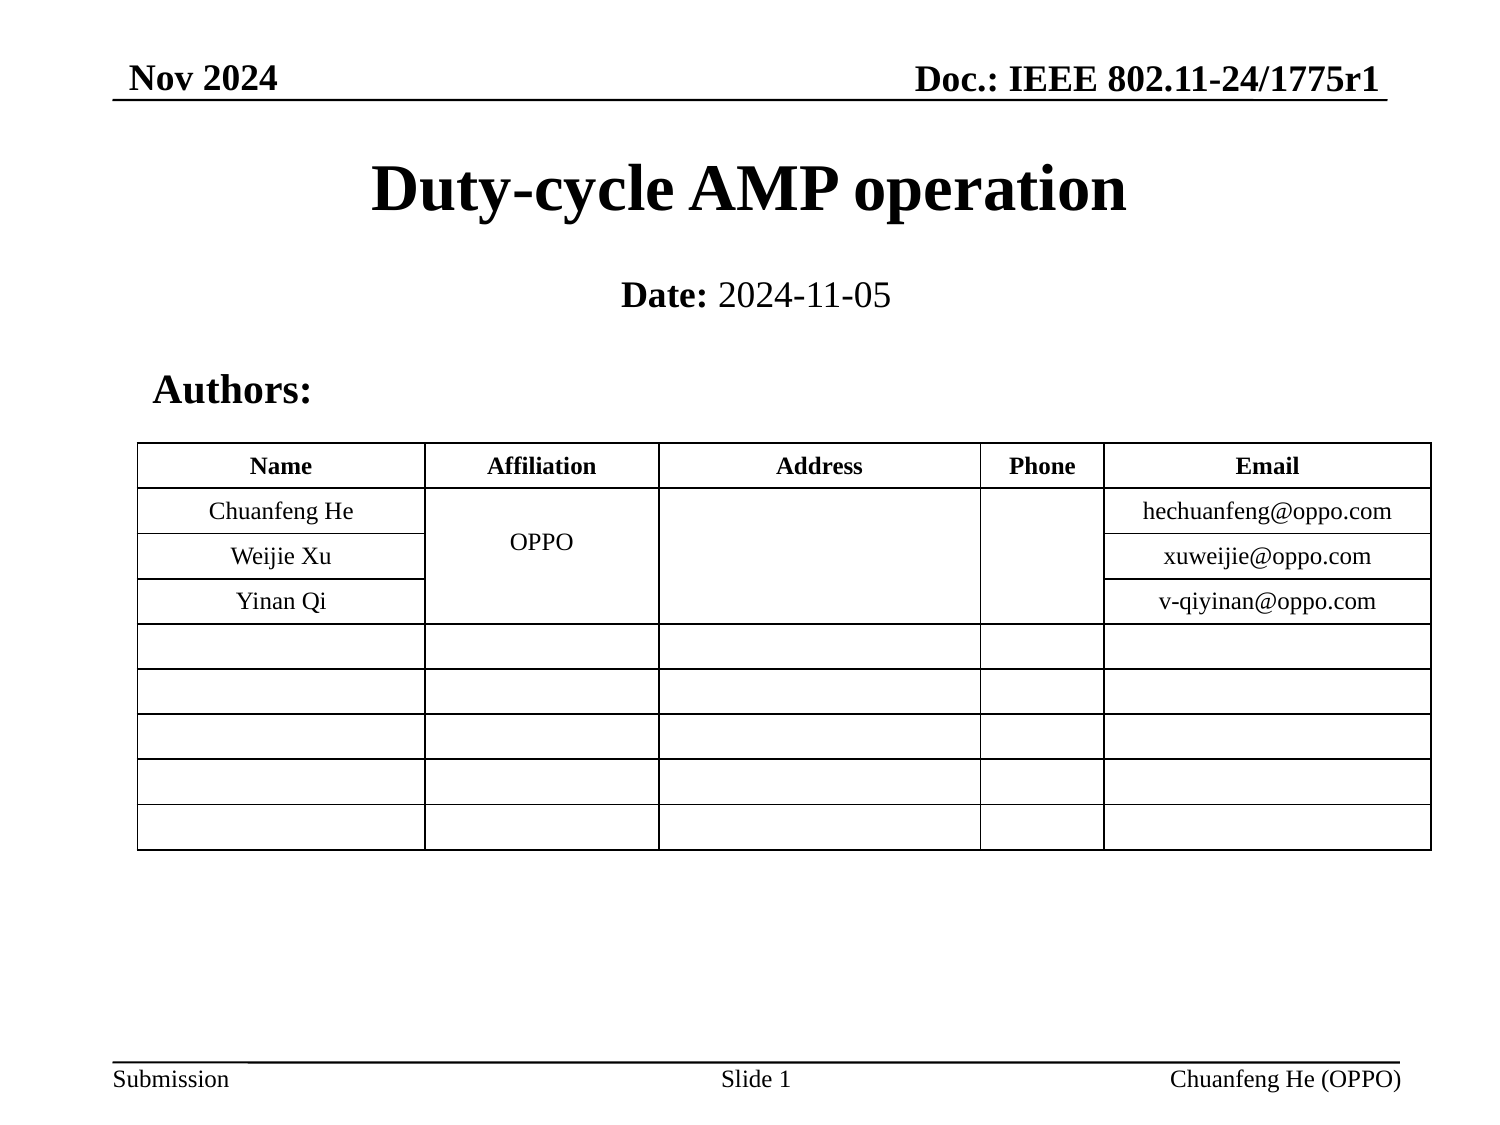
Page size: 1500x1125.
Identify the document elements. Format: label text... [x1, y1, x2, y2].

table_cell [138, 760, 424, 804]
table_cell Weijie Xu [138, 534, 424, 578]
table_cell [1105, 805, 1430, 849]
table_cell [1105, 760, 1430, 804]
table_cell [981, 805, 1103, 849]
table_cell [981, 625, 1103, 668]
table_cell [660, 625, 980, 668]
table_cell [660, 670, 980, 713]
slide_number Slide 1 [712, 1061, 800, 1093]
table_cell [981, 489, 1103, 623]
table_cell [138, 625, 424, 668]
table_cell [660, 760, 980, 804]
table_cell [138, 670, 424, 713]
table_cell [426, 715, 658, 758]
footer Chuanfeng He (OPPO) [1049, 1061, 1402, 1093]
text_box Nov 2024 [114, 45, 493, 100]
list Date: 2024-11-05 [118, 262, 1394, 1001]
table_cell [1105, 625, 1430, 668]
table_header Name [138, 444, 424, 487]
table_cell xuweijie@oppo.com [1105, 534, 1430, 578]
table_cell [138, 715, 424, 758]
table_cell [138, 805, 424, 849]
table_cell [426, 805, 658, 849]
table_cell [426, 670, 658, 713]
table_cell hechuanfeng@oppo.com [1105, 489, 1430, 533]
table_cell [660, 715, 980, 758]
table_header Affiliation [426, 444, 658, 487]
title Duty-cycle AMP operation [0, 112, 1500, 256]
table_header Email [1105, 444, 1430, 487]
table_cell Chuanfeng He [138, 489, 424, 533]
table_cell [981, 760, 1103, 804]
table_cell [660, 805, 980, 849]
table_header Phone [981, 444, 1103, 487]
table_cell v-qiyinan@oppo.com [1105, 580, 1430, 623]
table_cell Yinan Qi [138, 580, 424, 623]
table_cell [981, 715, 1103, 758]
text_box Authors: [137, 354, 362, 396]
table_cell [660, 489, 980, 623]
table_cell [426, 760, 658, 804]
table_cell [1105, 670, 1430, 713]
table_cell [1105, 715, 1430, 758]
table_cell OPPO [426, 489, 658, 623]
text_box Doc.: IEEE 802.11-24/1775r1 [899, 46, 1413, 107]
table_cell [426, 625, 658, 668]
table_cell [981, 670, 1103, 713]
table_header Address [660, 444, 980, 487]
